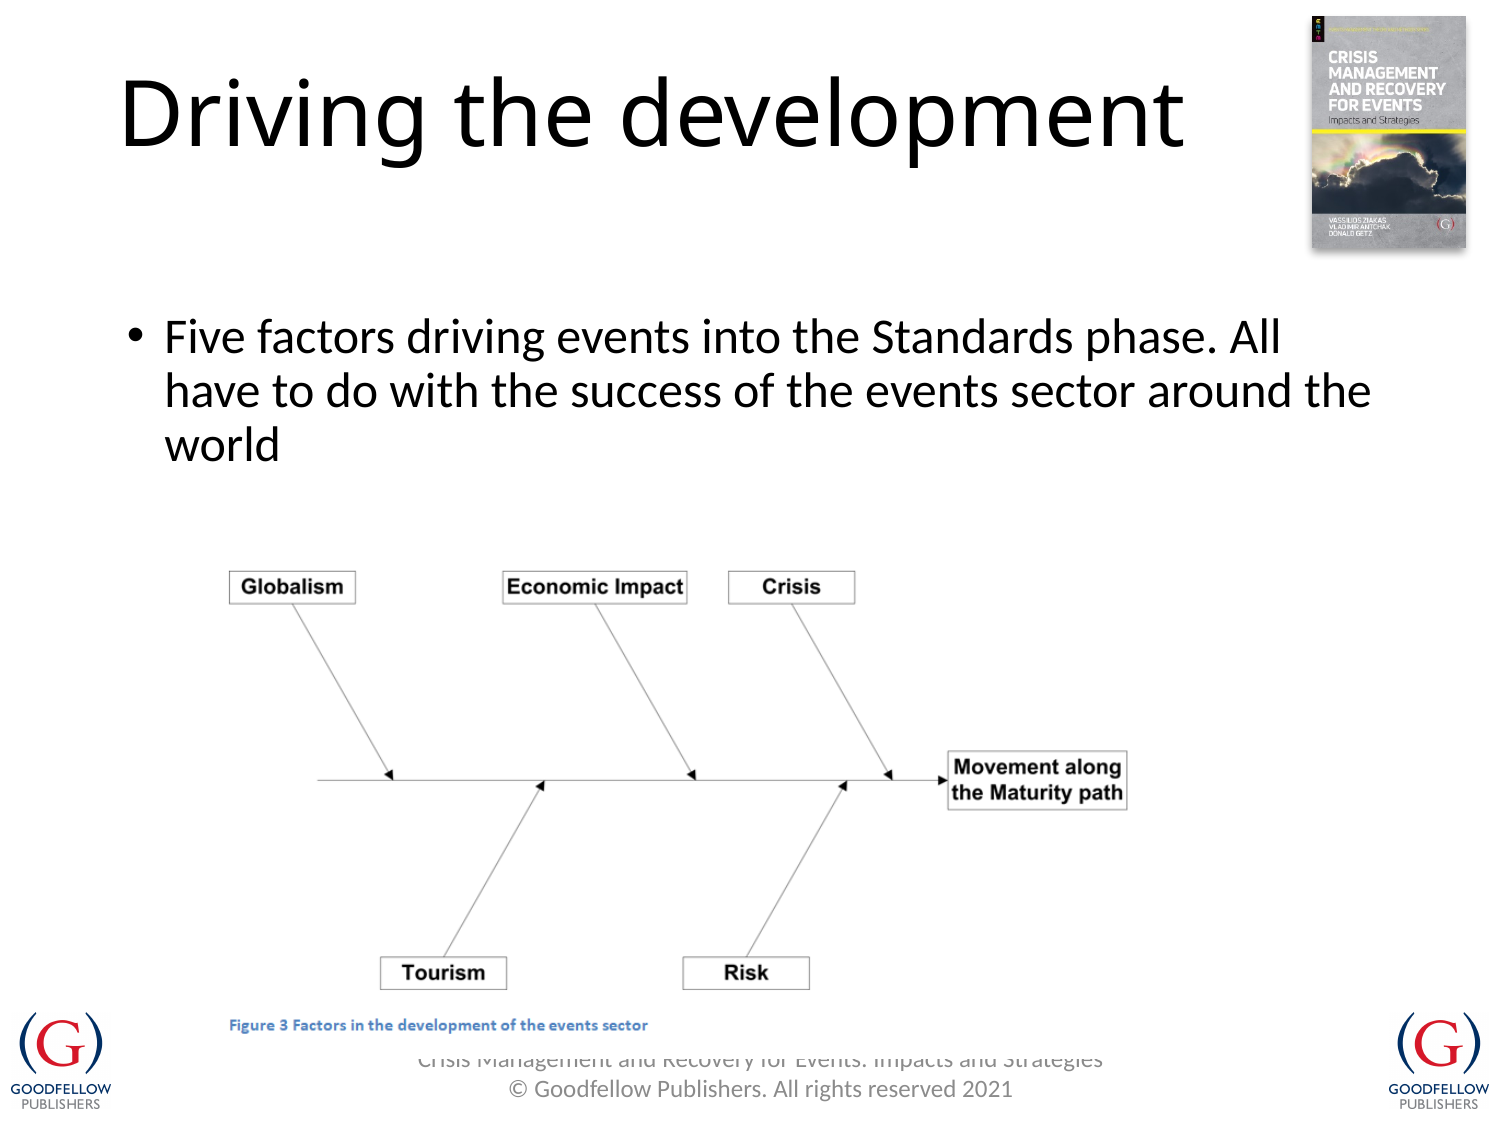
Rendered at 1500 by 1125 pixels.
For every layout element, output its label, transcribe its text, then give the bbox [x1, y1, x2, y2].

list Five factors driving events into the Standards phase. All have to do with the success of the events sector around the world [112, 302, 1400, 480]
title Driving the development [103, 59, 1397, 278]
picture [11, 1012, 111, 1109]
picture [206, 550, 1145, 1059]
picture [1312, 16, 1466, 248]
picture [1389, 1012, 1489, 1109]
